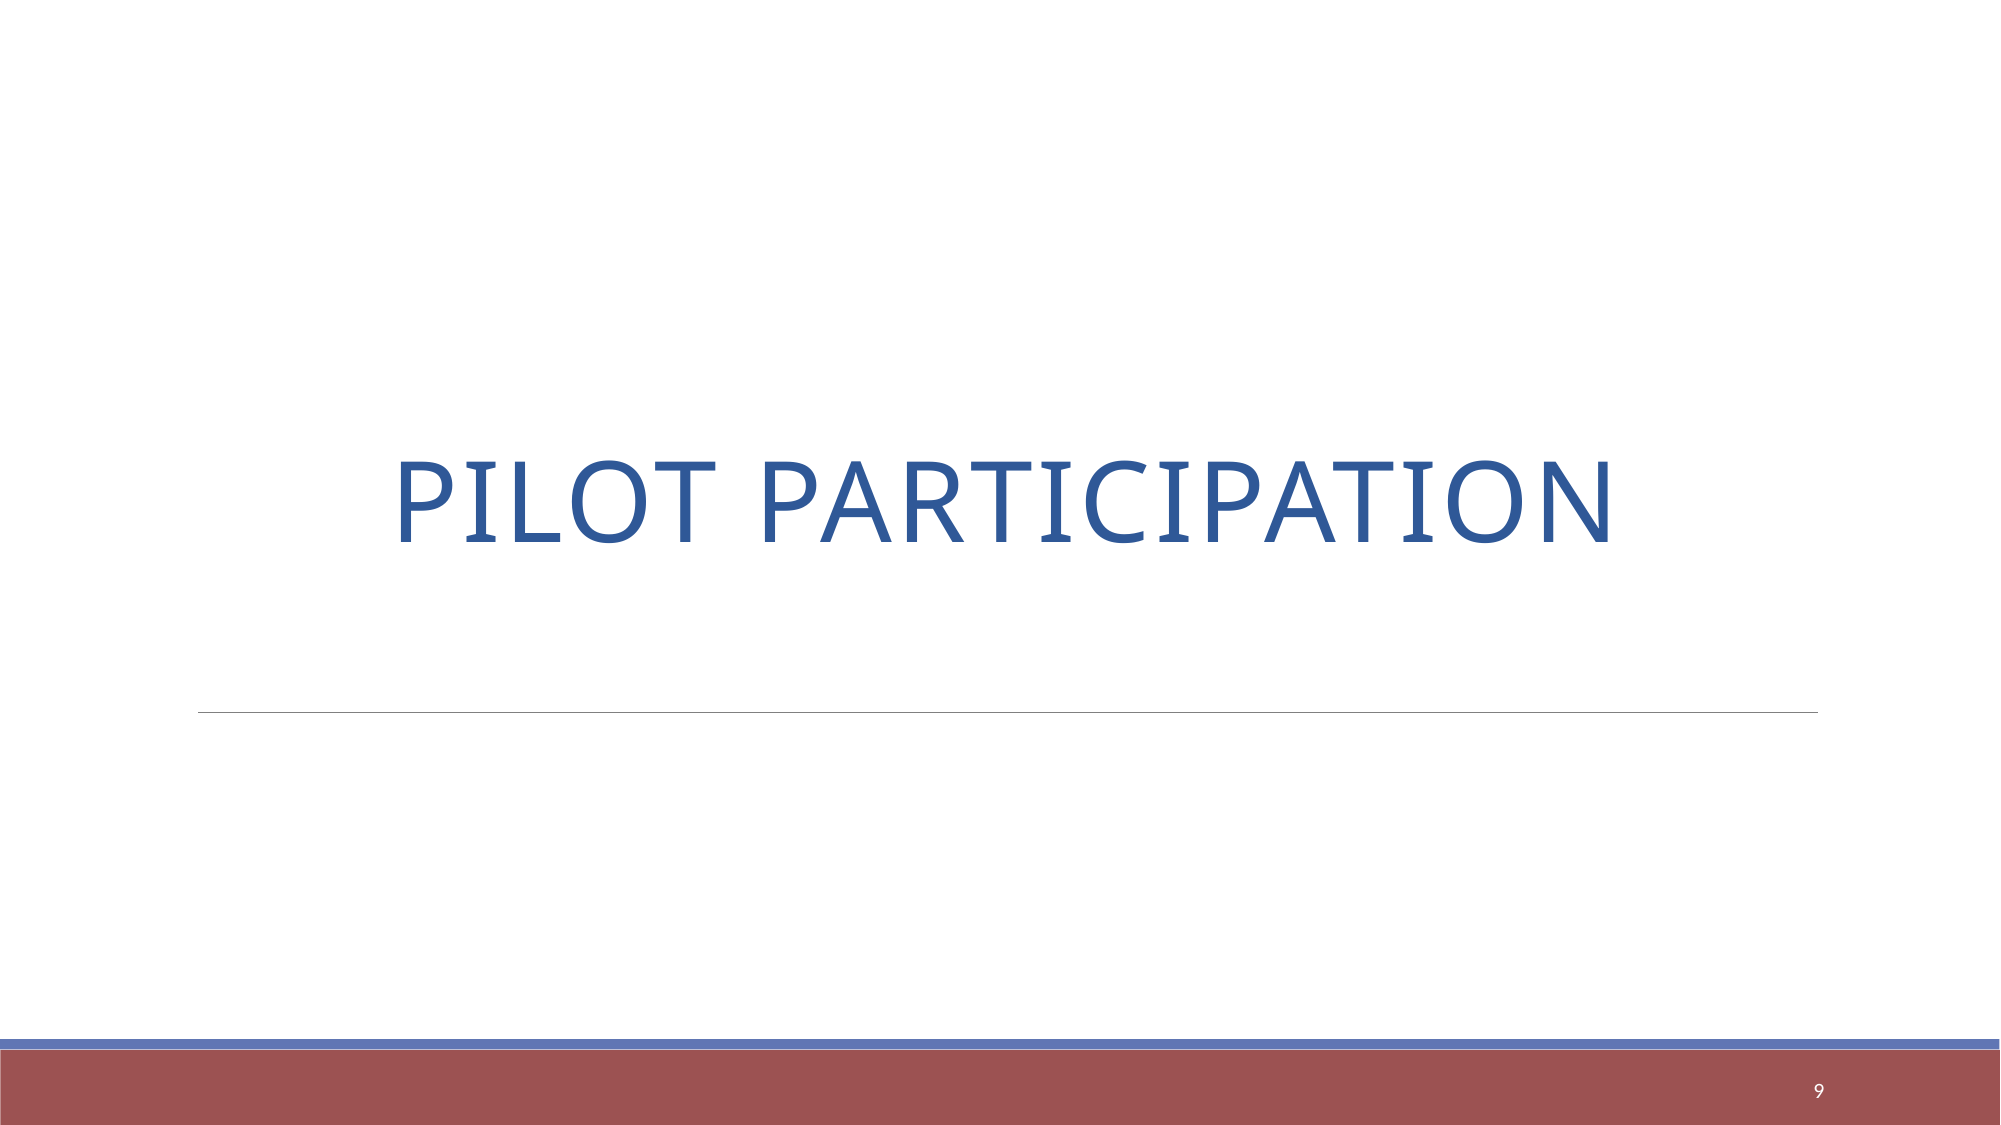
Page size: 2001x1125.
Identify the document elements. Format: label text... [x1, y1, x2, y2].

title Pilot participation [180, 307, 1830, 710]
slide_number 9 [1624, 1059, 1840, 1120]
